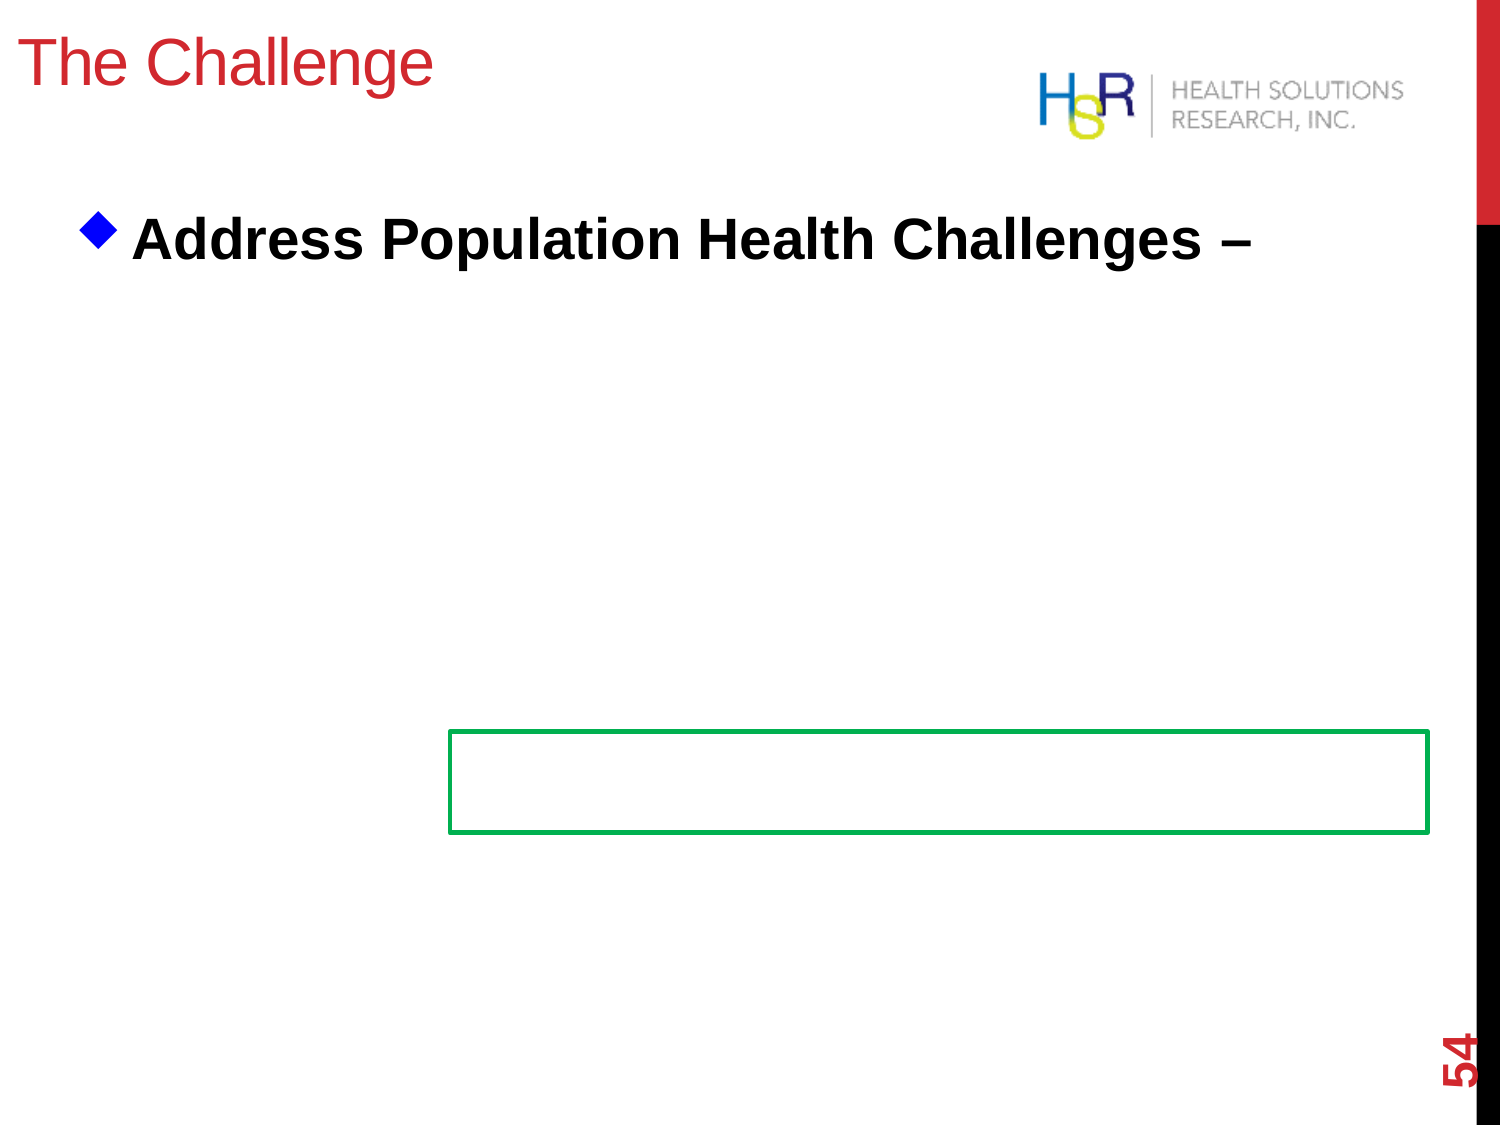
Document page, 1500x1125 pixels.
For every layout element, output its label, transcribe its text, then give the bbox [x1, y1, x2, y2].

list Address Population Health Challenges – [60, 193, 1413, 333]
picture [995, 0, 1458, 209]
text_box [448, 729, 1430, 835]
slide_number 54 [1427, 888, 1488, 1105]
title The Challenge [2, 2, 993, 107]
